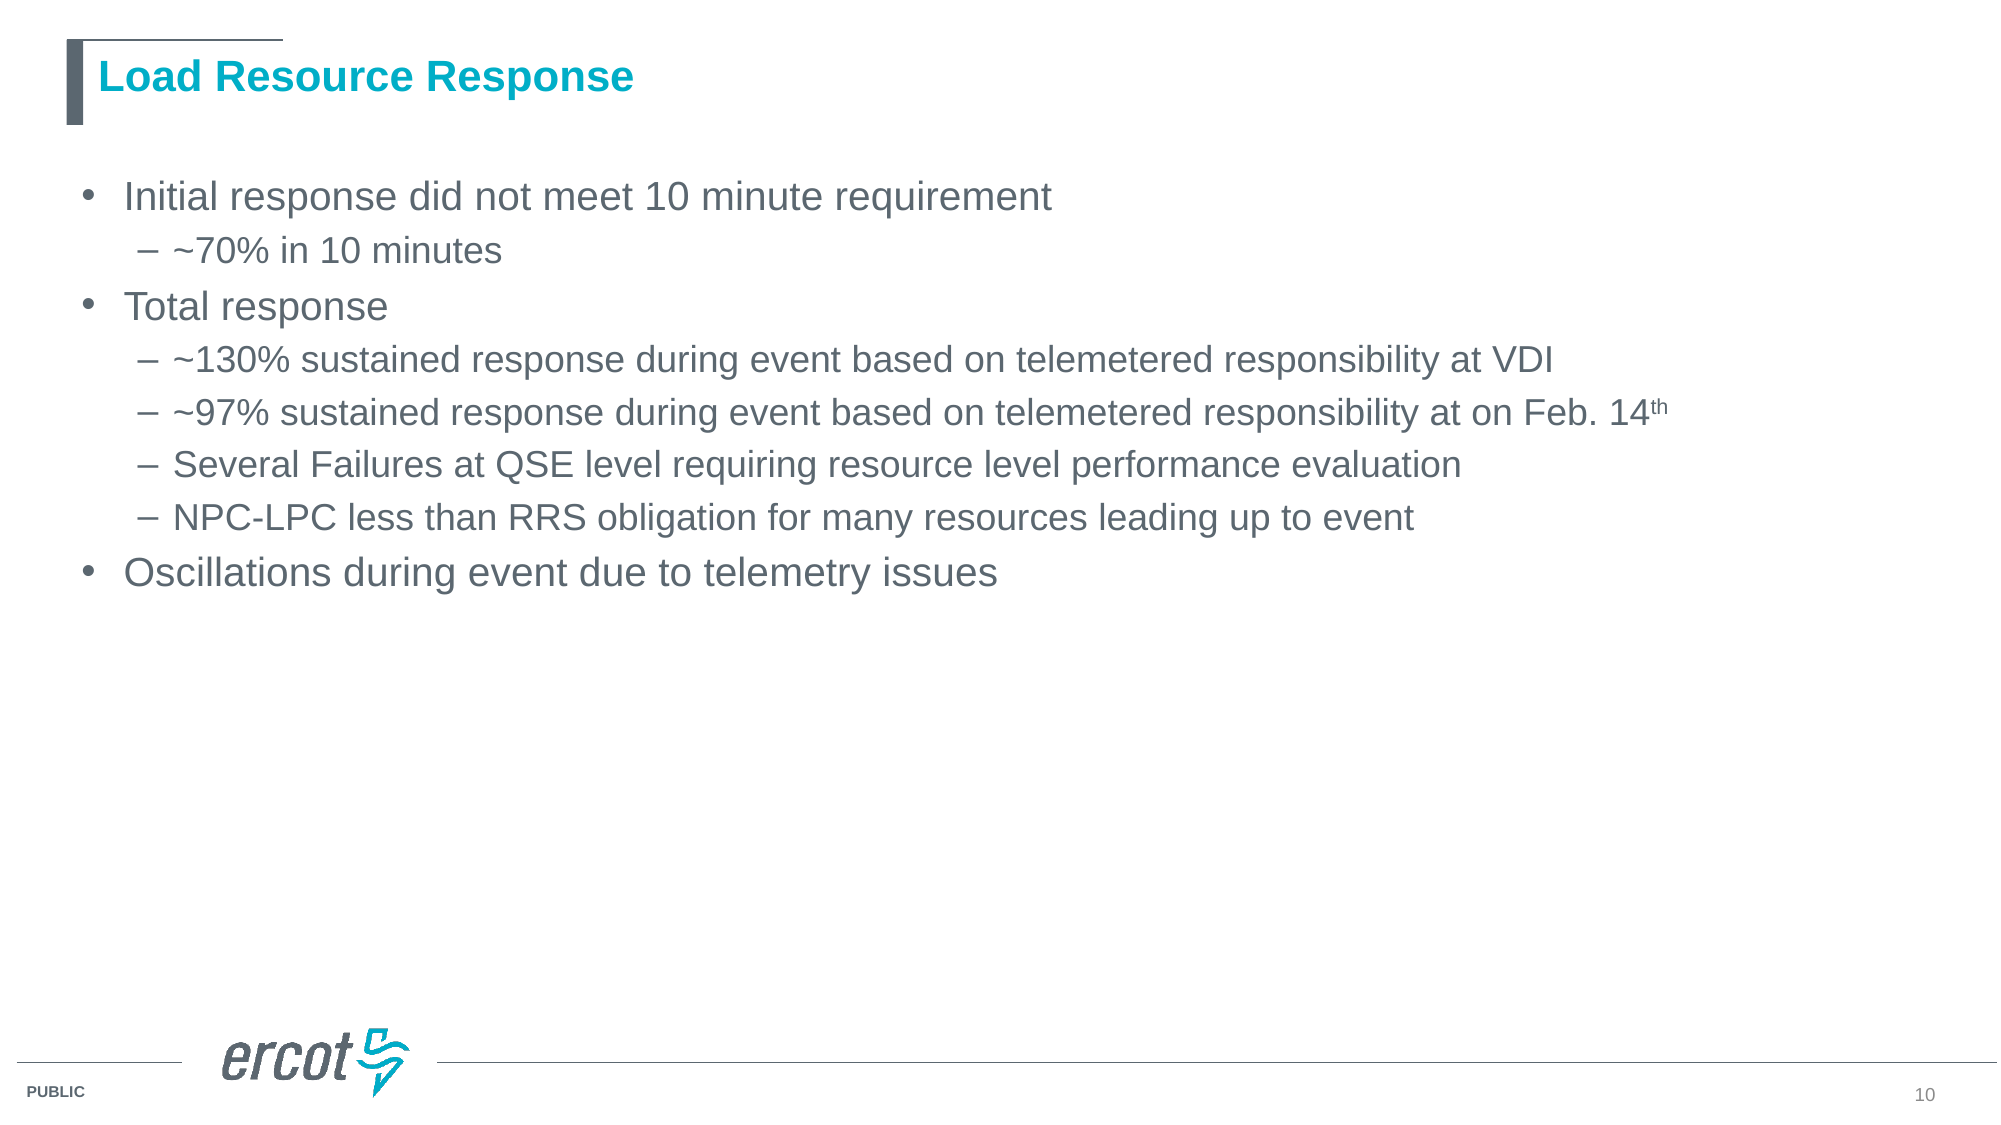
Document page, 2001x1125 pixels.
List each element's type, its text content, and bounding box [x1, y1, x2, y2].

title Load Resource Response [83, 39, 1934, 125]
picture [218, 1024, 413, 1100]
list Initial response did not meet 10 minute requirement ~70% in 10 minutes Total response ~130% sustained response during event based on telemetered responsibility at VDI ~97% sustained response during event based on telemetered responsibility at on Feb. 14th Several Failures at QSE level requiring resource level performance evaluation NPC-LPC less than RRS obligation for many resources leading up to event Oscillations during event due to telemetry issues [66, 162, 1934, 992]
slide_number 10 [1866, 1076, 1984, 1113]
